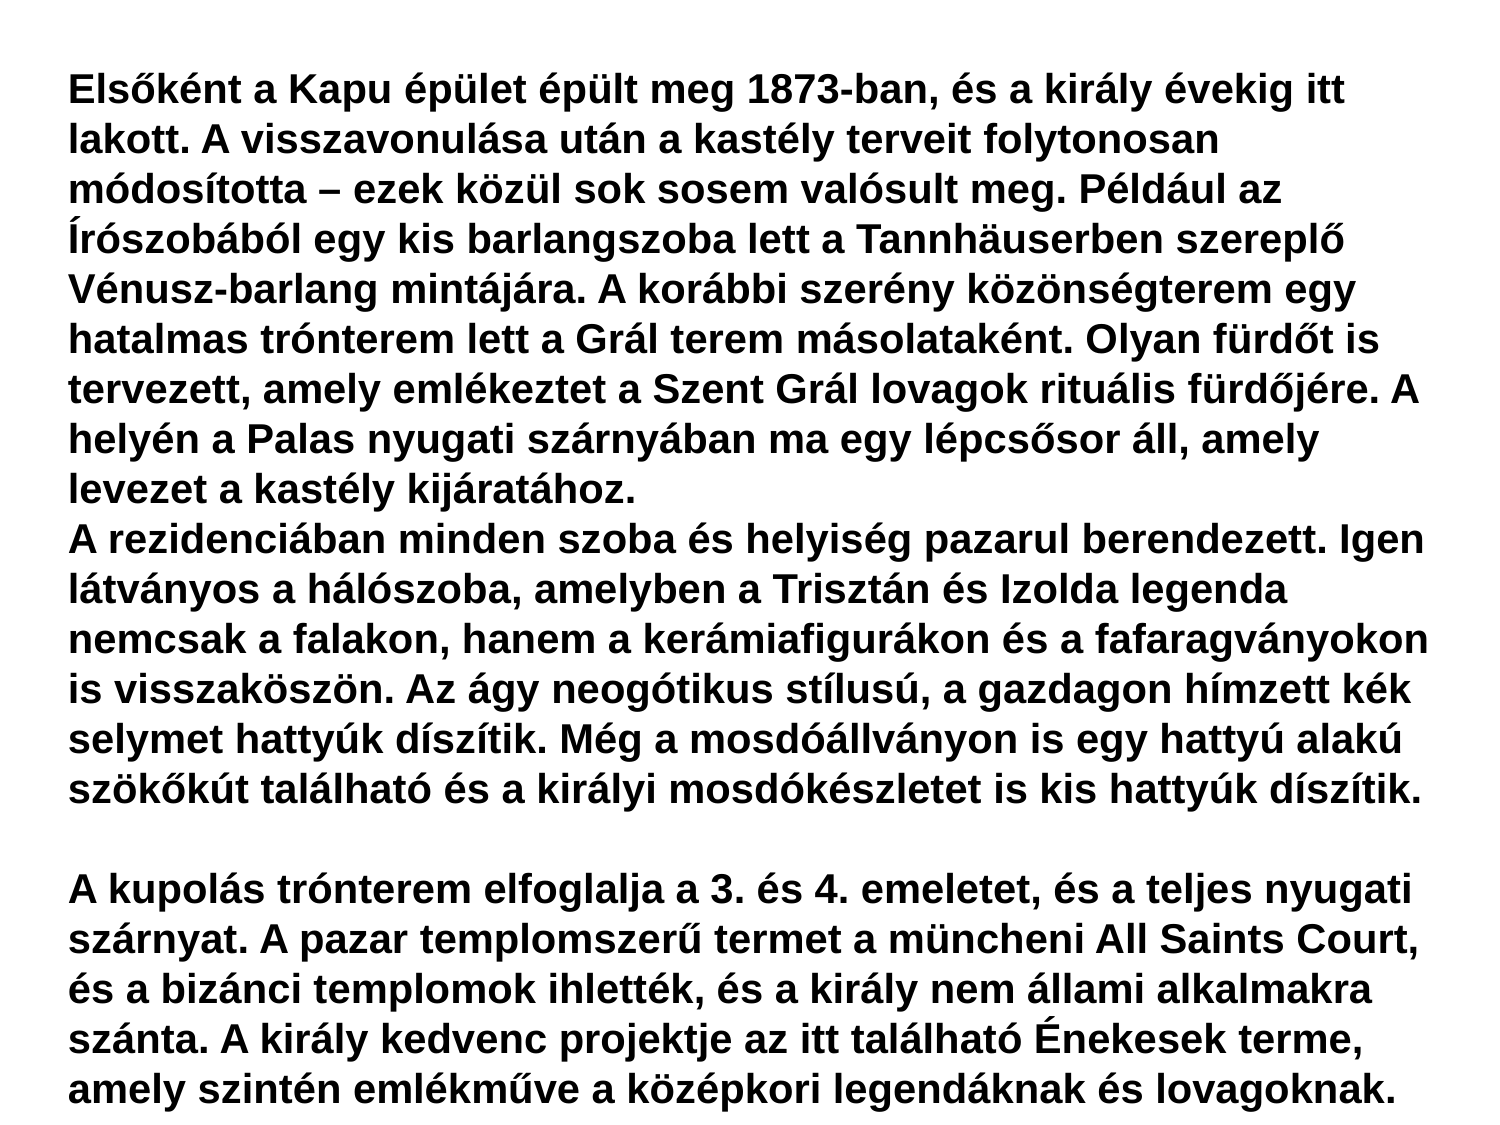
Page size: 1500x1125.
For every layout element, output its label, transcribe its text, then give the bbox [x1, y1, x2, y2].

text_box Elsőként a Kapu épület épült meg 1873-ban, és a király évekig itt lakott. A visszavonulása után a kastély terveit folytonosan módosította – ezek közül sok sosem valósult meg. Például az Írószobából egy kis barlangszoba lett a Tannhäuserben szereplő Vénusz-barlang mintájára. A korábbi szerény közönségterem egy hatalmas trónterem lett a Grál terem másolataként. Olyan fürdőt is tervezett, amely emlékeztet a Szent Grál lovagok rituális fürdőjére. A helyén a Palas nyugati szárnyában ma egy lépcsősor áll, amely levezet a kastély kijáratához. A rezidenciában minden szoba és helyiség pazarul berendezett. Igen látványos a hálószoba, amelyben a Trisztán és Izolda legenda nemcsak a falakon, hanem a kerámiafigurákon és a fafaragványokon is visszaköszön. Az ágy neogótikus stílusú, a gazdagon hímzett kék selymet hattyúk díszítik. Még a mosdóállványon is egy hattyú alakú szökőkút található és a királyi mosdókészletet is kis hattyúk díszítik. A kupolás trónterem elfoglalja a 3. és 4. emeletet, és a teljes nyugati szárnyat. A pazar templomszerű termet a müncheni All Saints Court, és a bizánci templomok ihlették, és a király nem állami alkalmakra szánta. A király kedvenc projektje az itt található Énekesek terme, amely szintén emlékműve a középkori legendáknak és lovagoknak. [53, 54, 1471, 1120]
